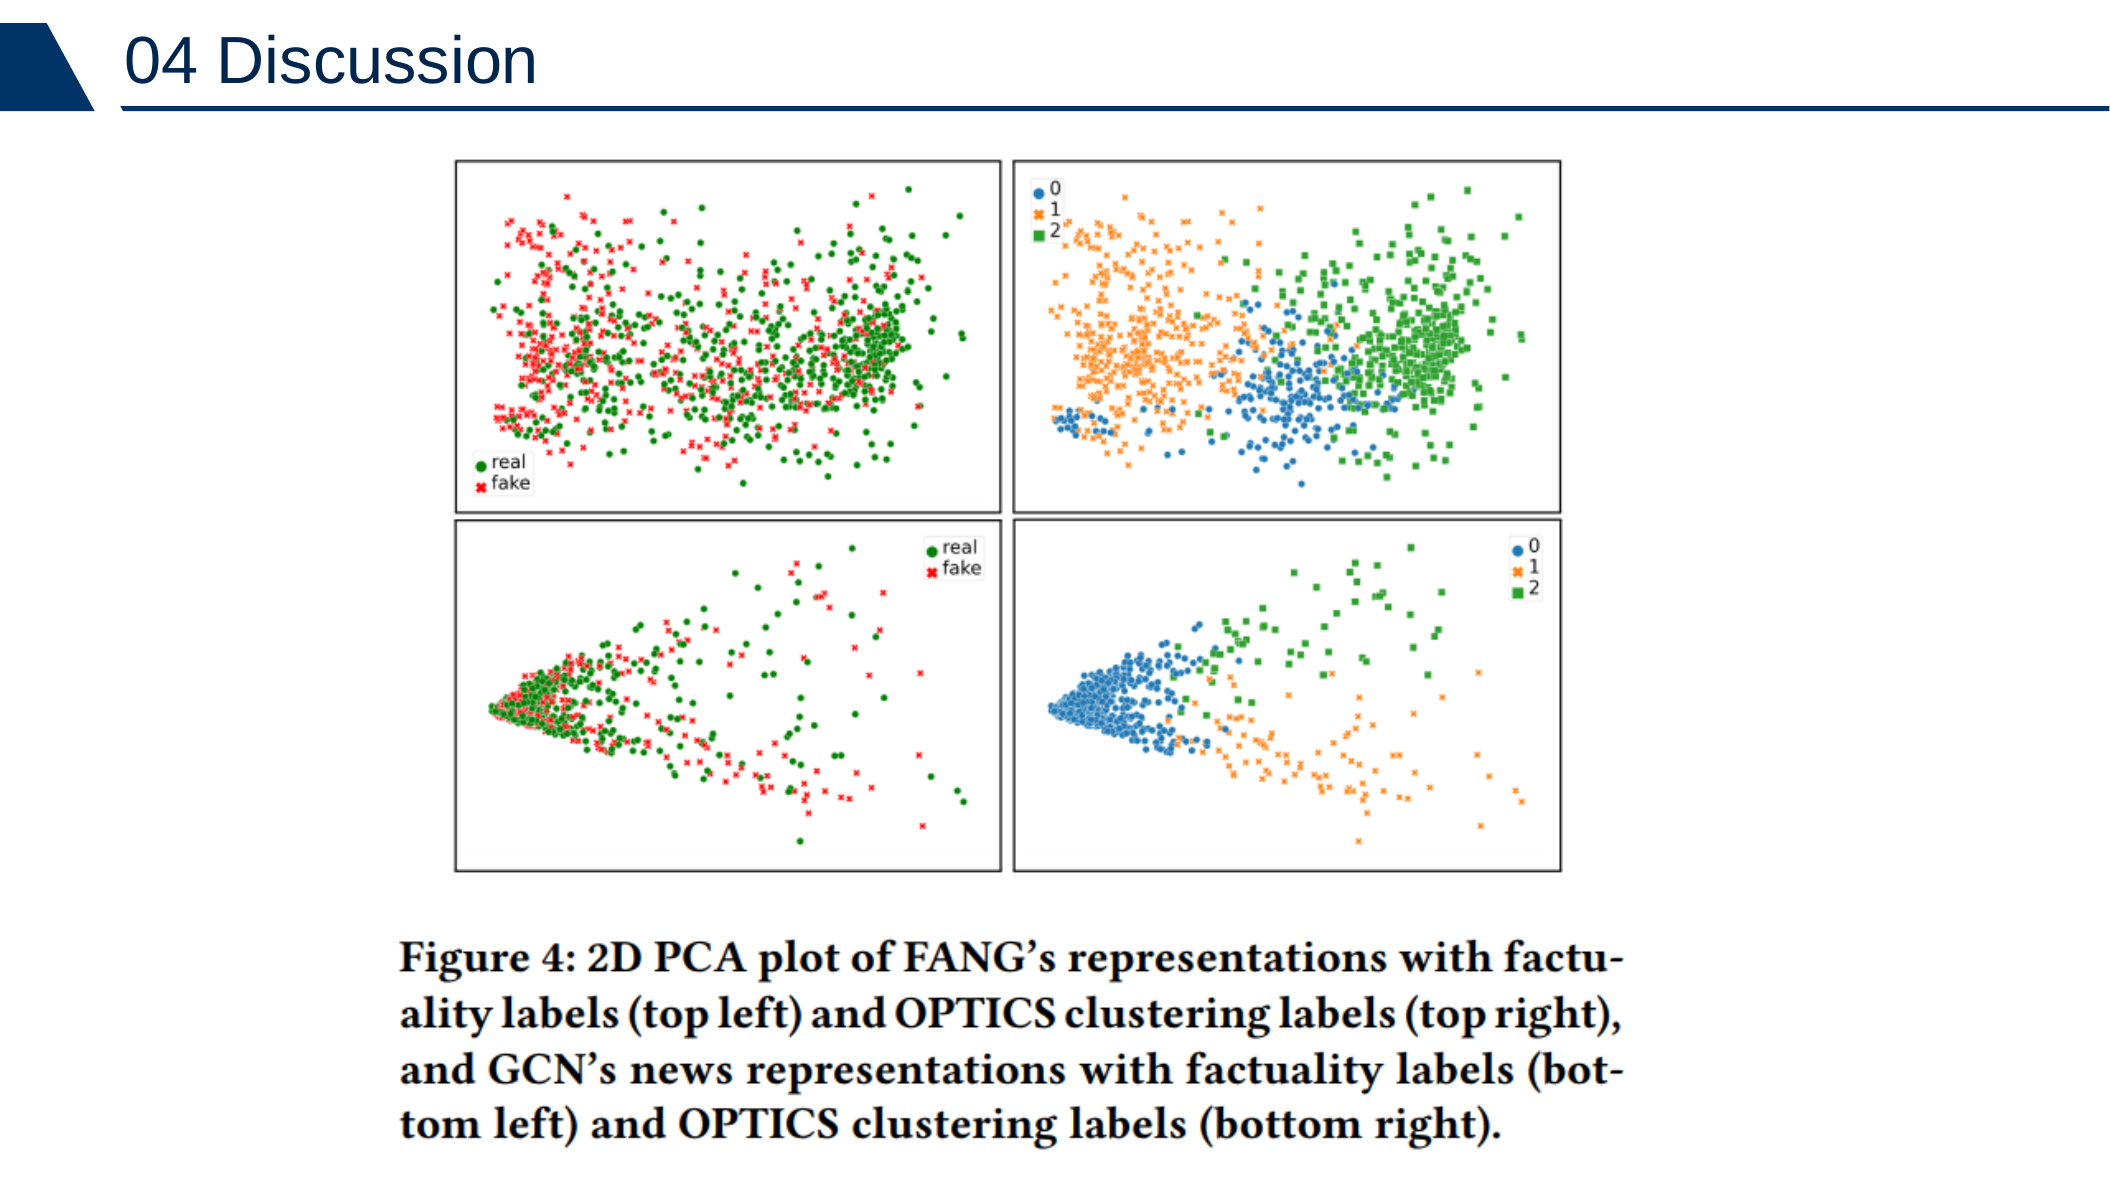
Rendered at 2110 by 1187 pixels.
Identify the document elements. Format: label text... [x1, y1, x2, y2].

text_box [0, 22, 97, 113]
text_box [118, 104, 2110, 113]
picture [393, 132, 1634, 1163]
text_box 04 Discussion [124, 16, 628, 97]
